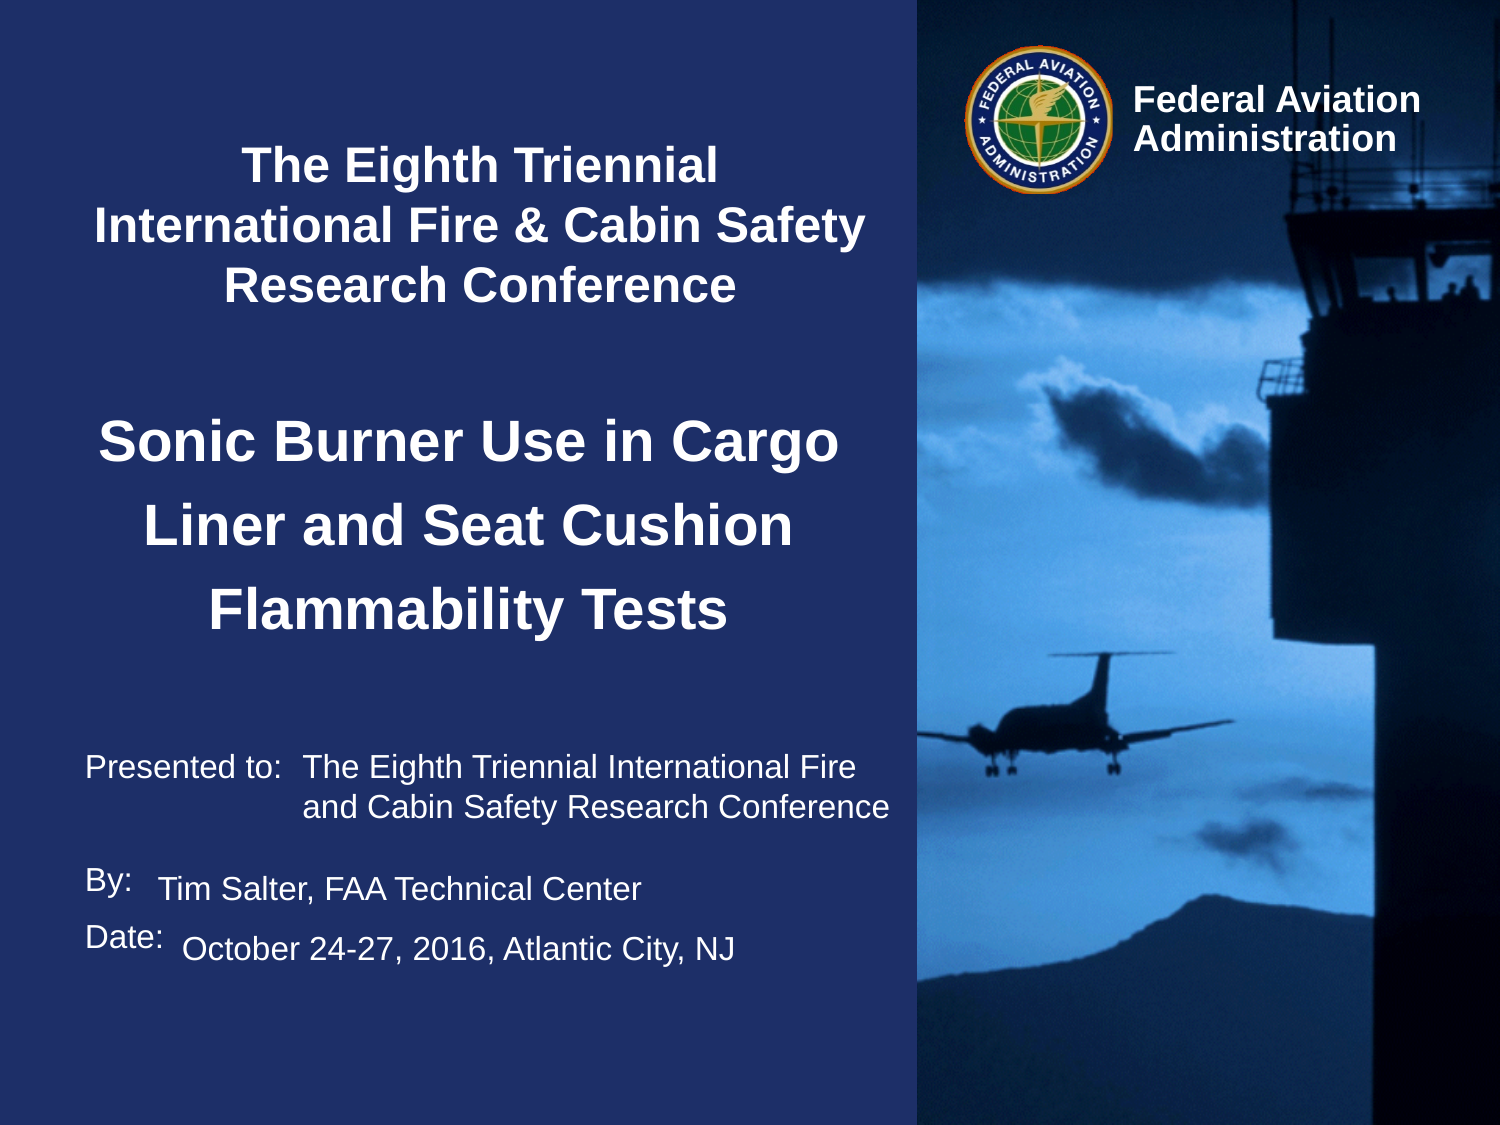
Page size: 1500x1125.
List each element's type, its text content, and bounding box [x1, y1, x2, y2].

text_box October 24-27, 2016, Atlantic City, NJ [167, 919, 768, 975]
subtitle Sonic Burner Use in Cargo Liner and Seat Cushion Flammability Tests [63, 381, 876, 630]
picture [917, 0, 1500, 1125]
text_box Tim Salter, FAA Technical Center [142, 859, 712, 915]
text_box The Eighth Triennial International Fire and Cabin Safety Research Conference [287, 737, 912, 833]
title The Eighth Triennial International Fire & Cabin Safety Research Conference [71, 125, 890, 355]
